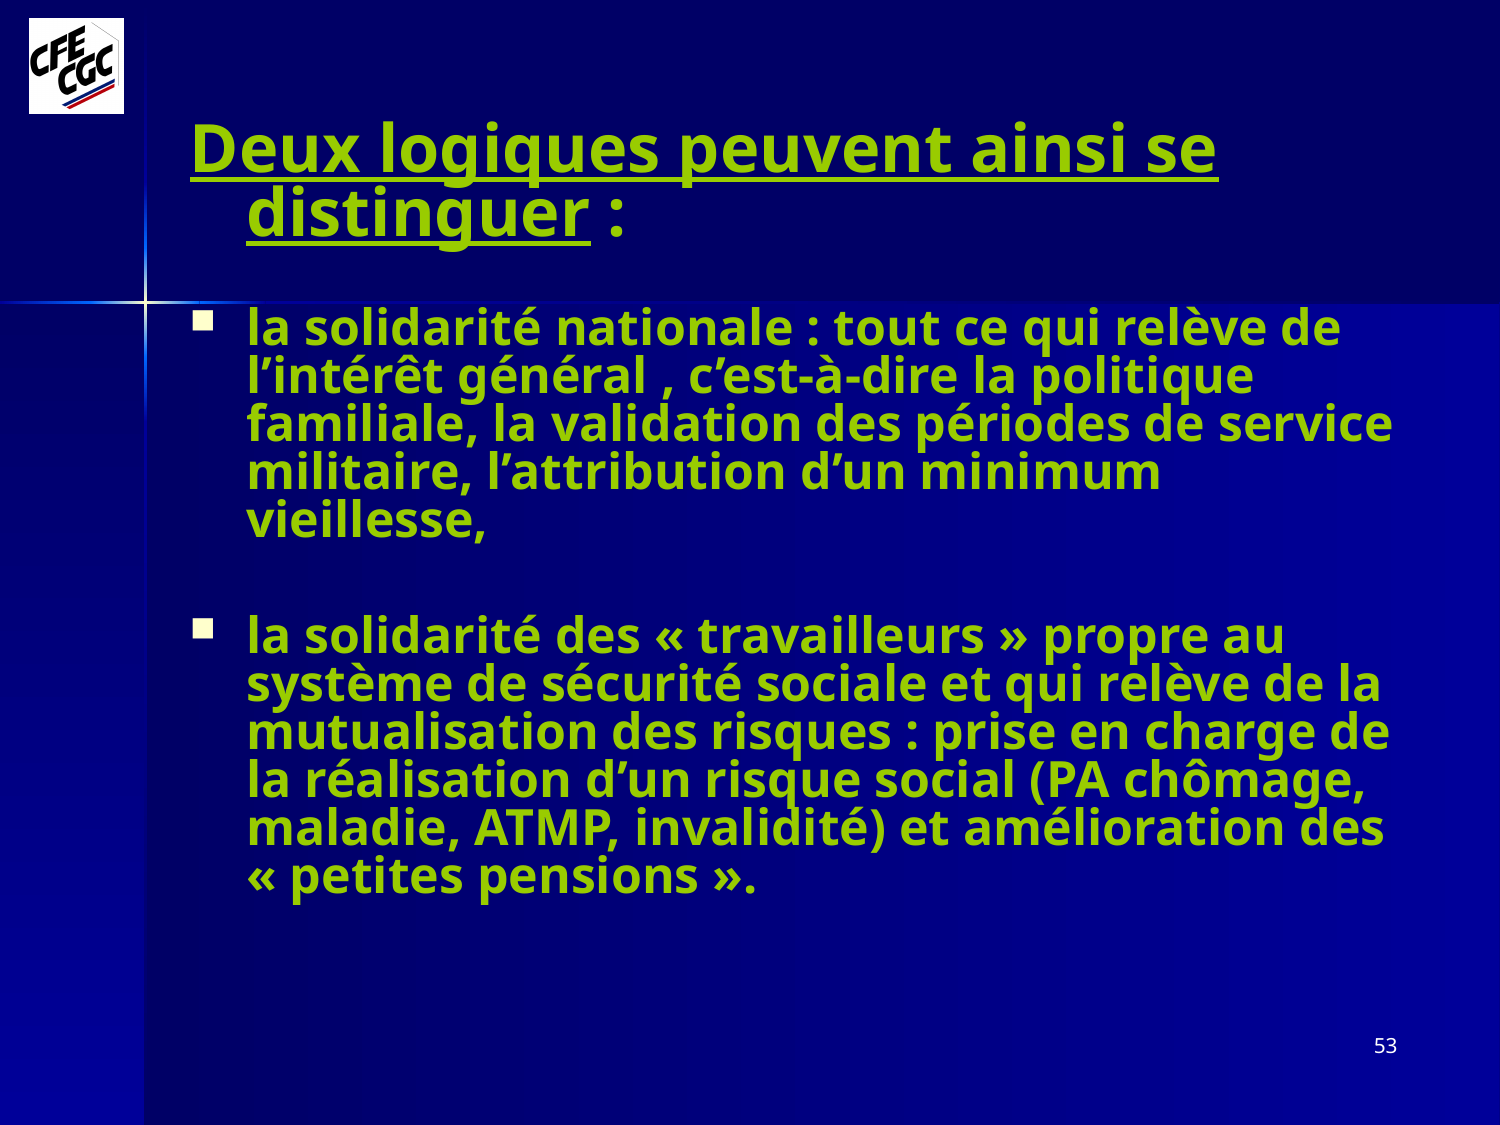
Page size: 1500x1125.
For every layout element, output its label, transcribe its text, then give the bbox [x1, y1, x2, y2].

slide_number 53 [1099, 1024, 1413, 1101]
picture [29, 18, 124, 114]
list Deux logiques peuvent ainsi se distinguer : la solidarité nationale : tout ce qui relève de l’intérêt général , c’est-à-dire la politique familiale, la validation des périodes de service militaire, l’attribution d’un minimum vieillesse, la solidarité des « travailleurs » propre au système de sécurité sociale et qui relève de la mutualisation des risques : prise en charge de la réalisation d’un risque social (PA chômage, maladie, ATMP, invalidité) et amélioration des « petites pensions ». [174, 113, 1413, 1001]
